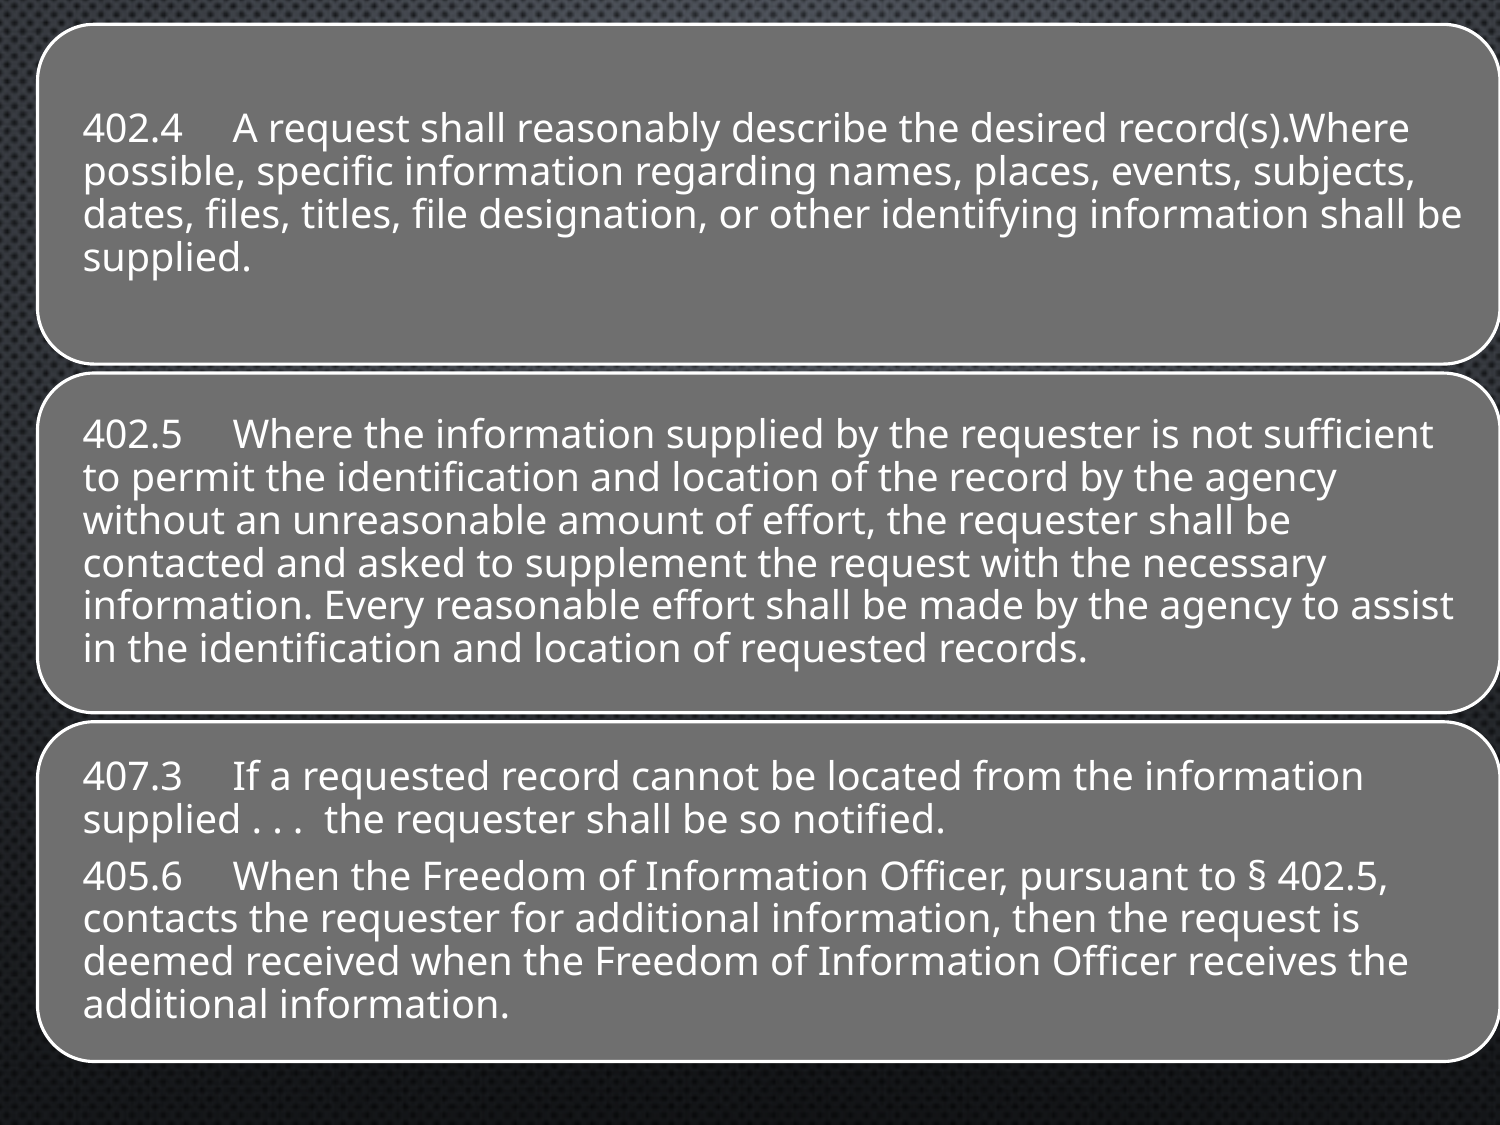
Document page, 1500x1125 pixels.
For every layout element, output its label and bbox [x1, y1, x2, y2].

text_box [37, 12, 1500, 1074]
